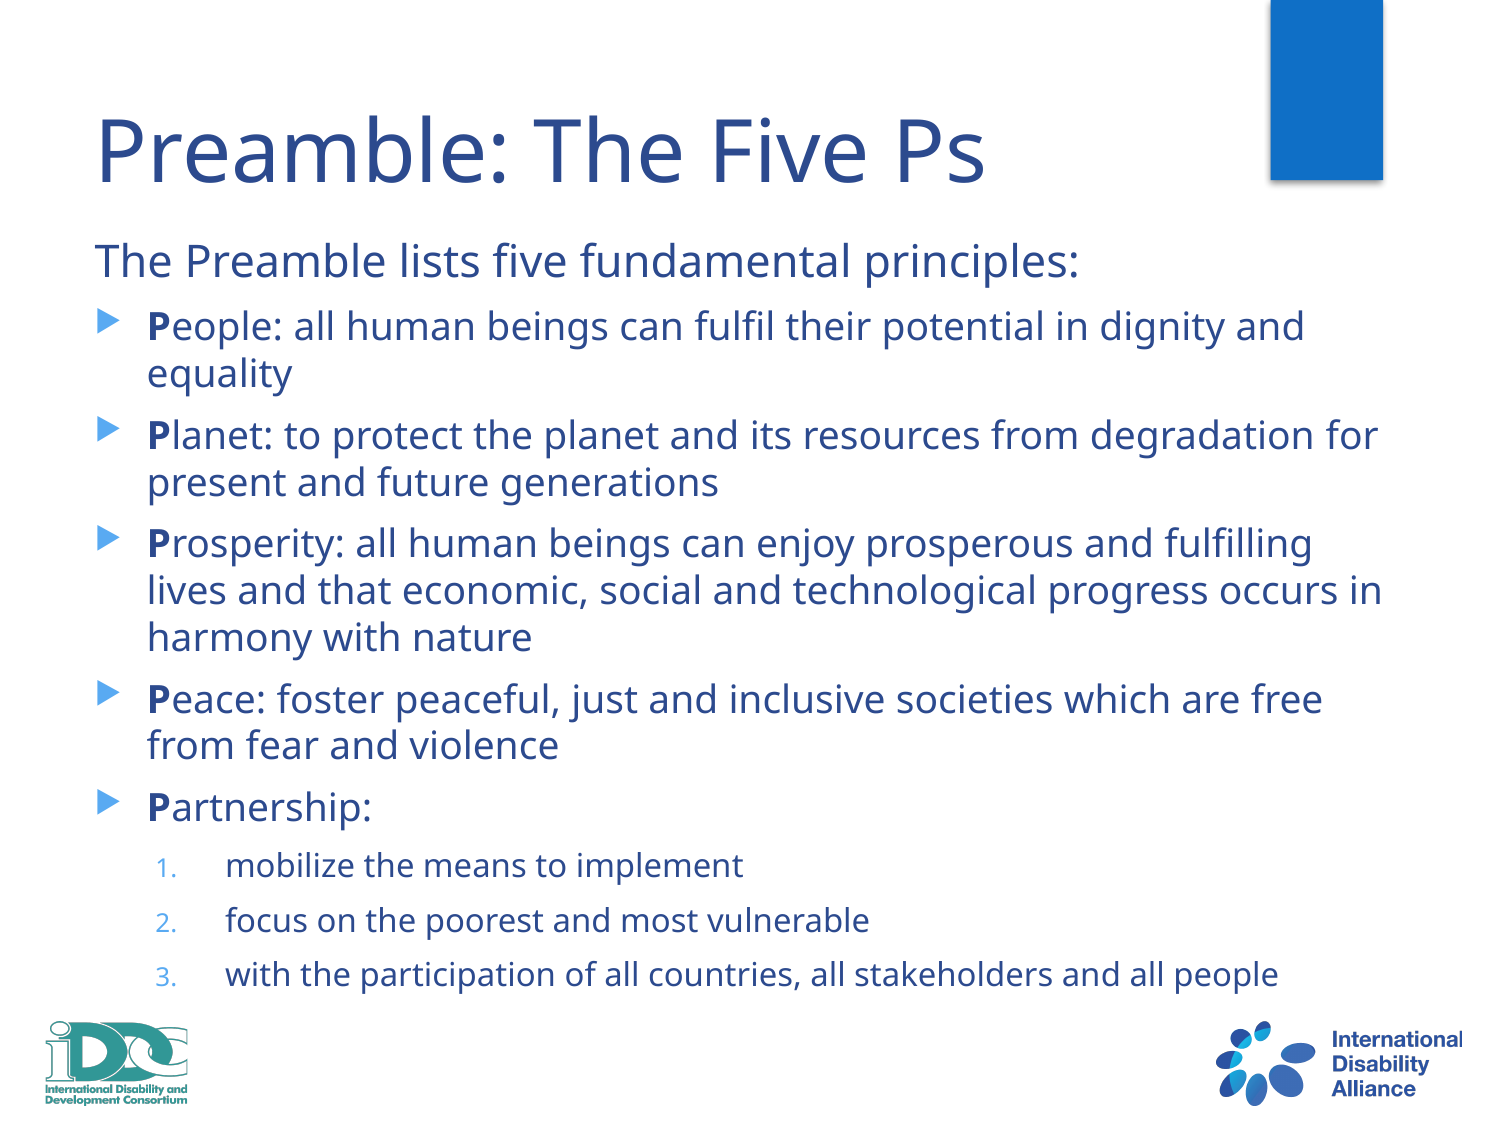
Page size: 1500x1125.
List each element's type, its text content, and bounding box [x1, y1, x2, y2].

title Preamble: The Five Ps [79, 87, 1237, 184]
list The Preamble lists five fundamental principles: People: all human beings can fulfil their potential in dignity and equality Planet: to protect the planet and its resources from degradation for present and future generations Prosperity: all human beings can enjoy prosperous and fulfilling lives and that economic, social and technological progress occurs in harmony with nature Peace: foster peaceful, just and inclusive societies which are free from fear and violence Partnership: mobilize the means to implement focus on the poorest and most vulnerable with the participation of all countries, all stakeholders and all people [79, 224, 1417, 1006]
